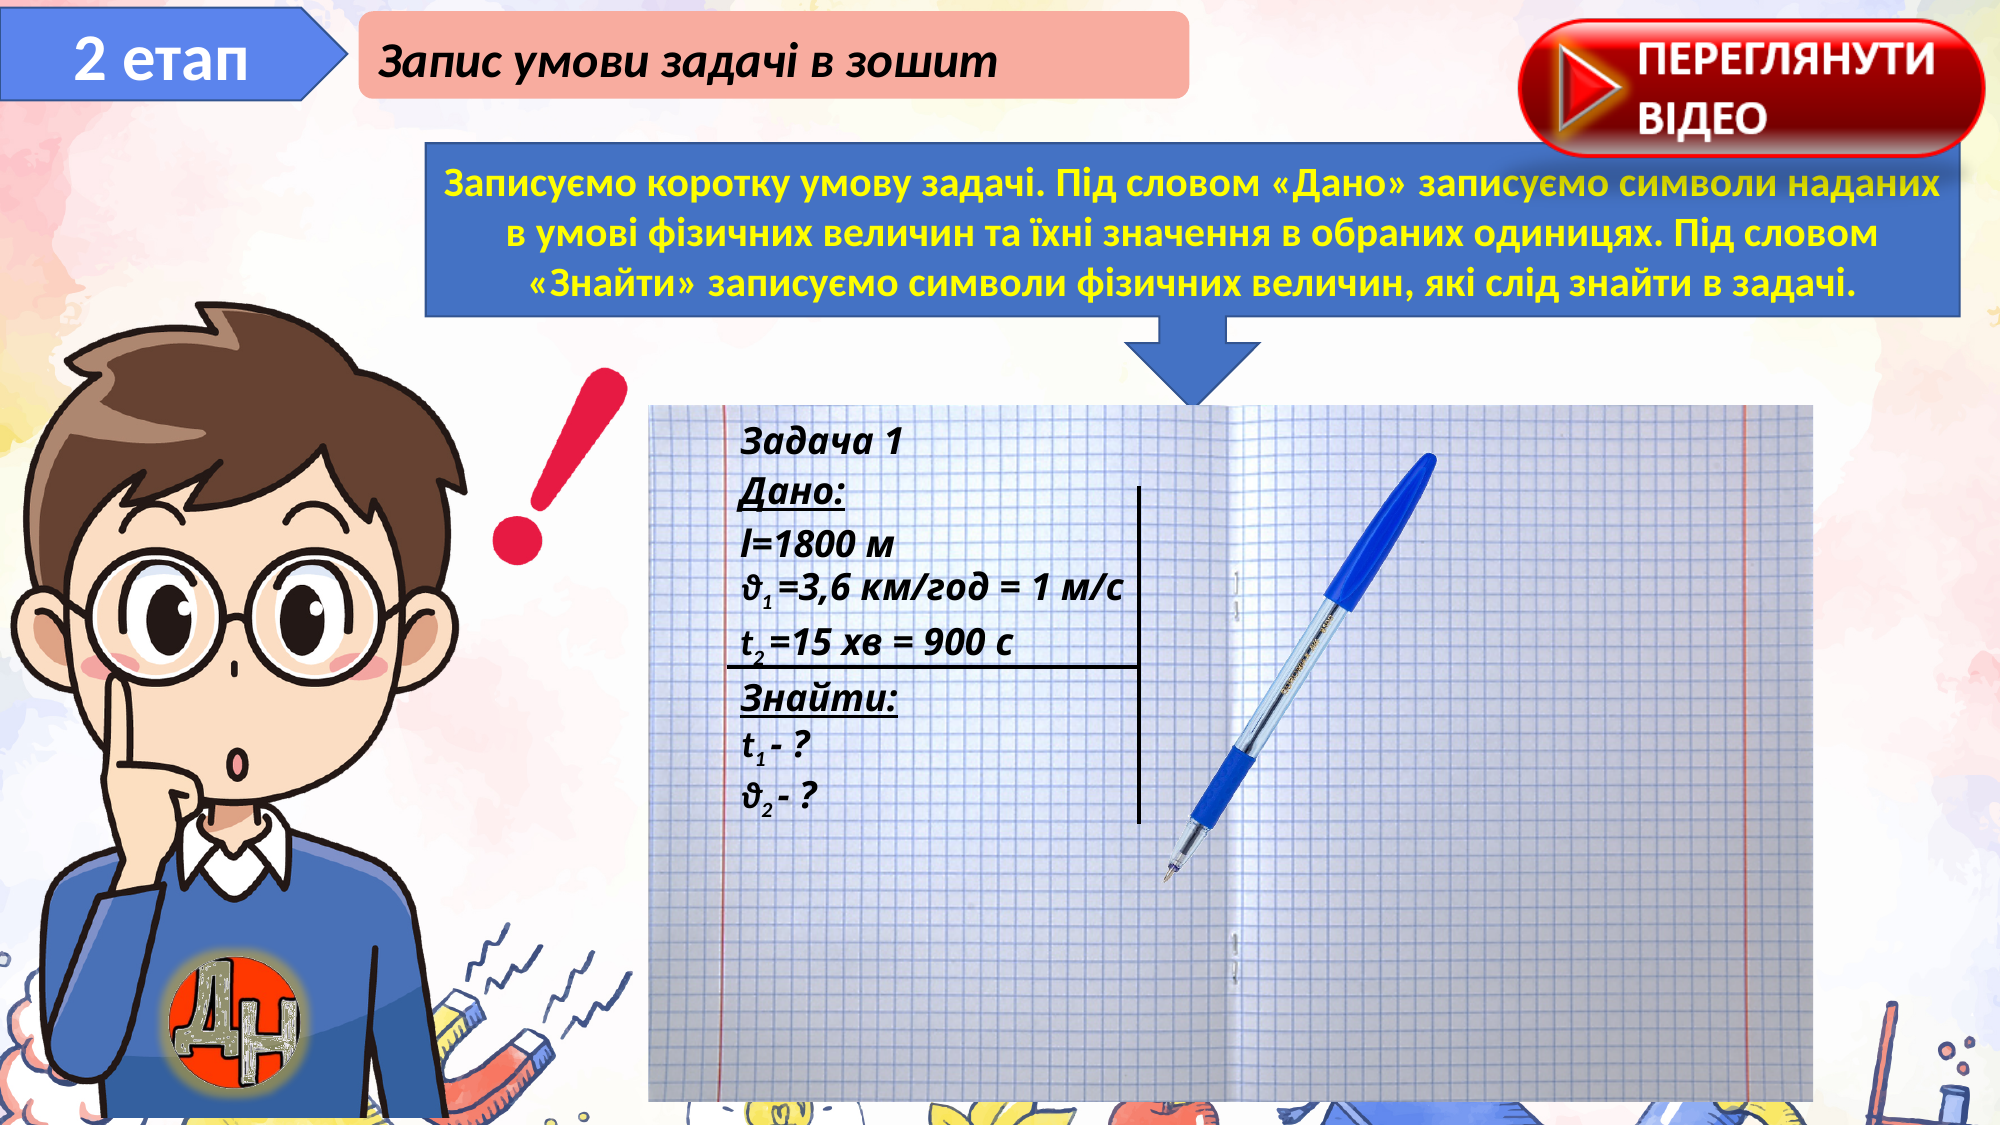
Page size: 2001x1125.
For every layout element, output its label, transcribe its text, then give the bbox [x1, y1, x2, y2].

text_box 2 етап [0, 6, 349, 102]
picture [0, 0, 2000, 1125]
text_box Записуємо коротку умову задачі. Під словом «Дано» записуємо символи наданих в умові фізичних величин та їхні значення в обраних одиницях. Під словом «Знайти» записуємо символи фізичних величин, які слід знайти в задачі. [424, 142, 1961, 405]
text_box Запис умови задачі в зошит [358, 11, 1190, 99]
